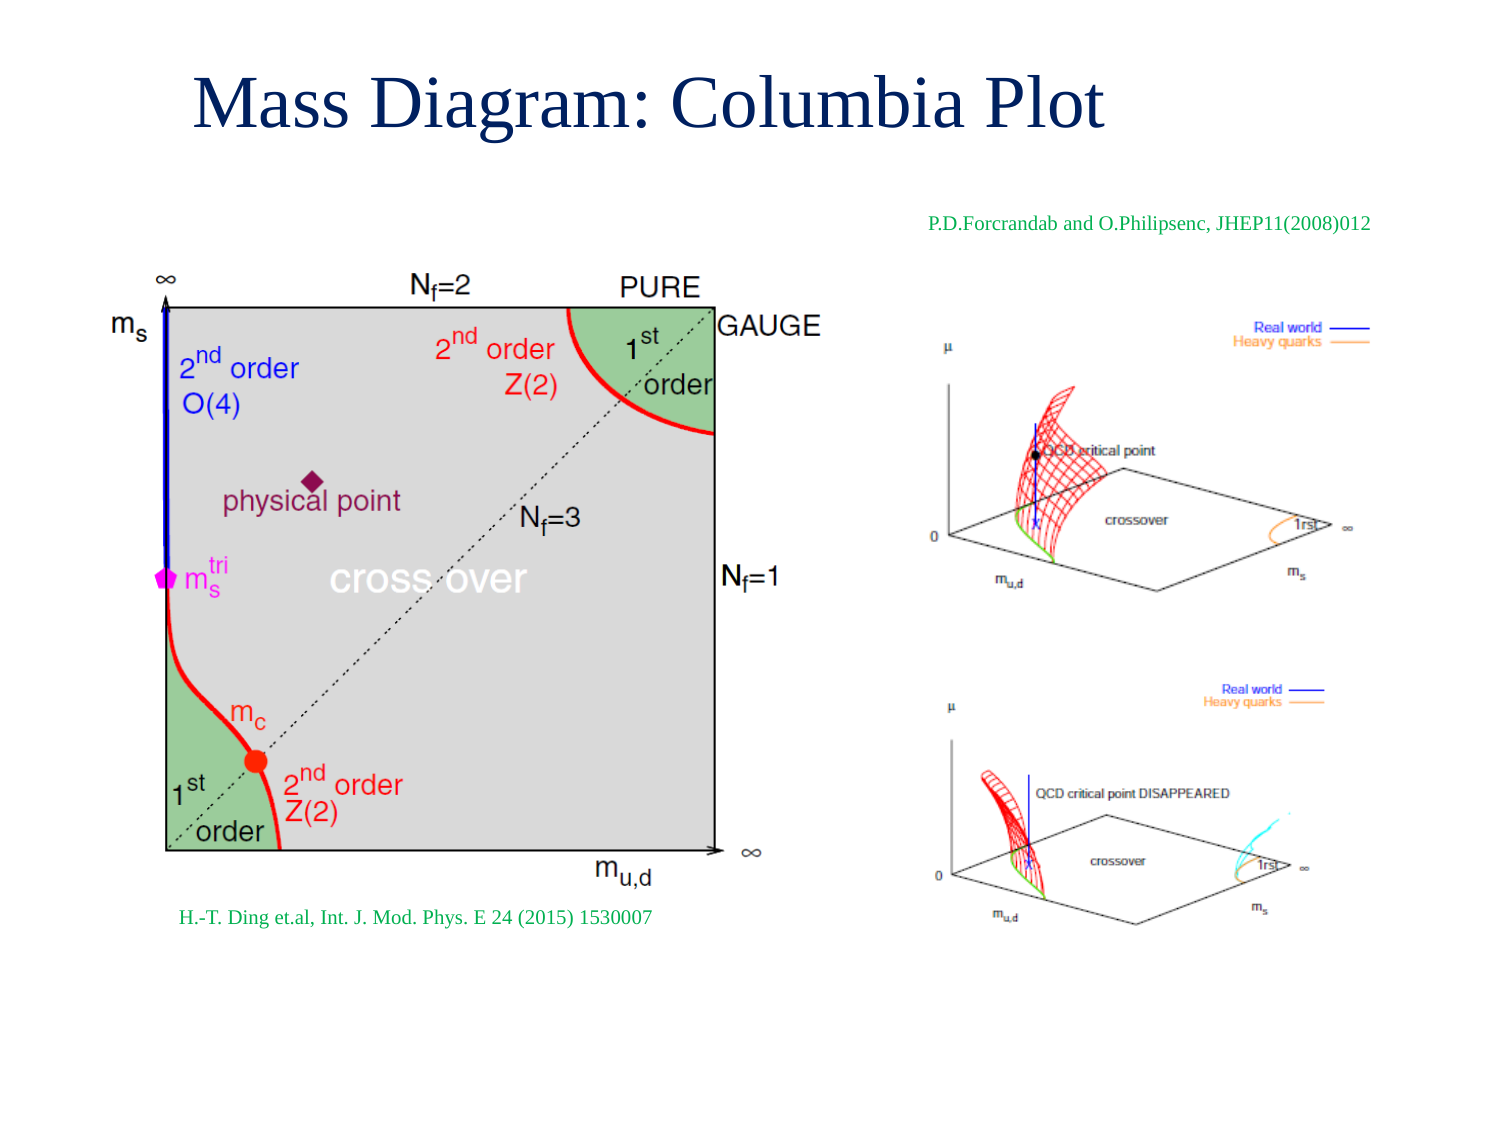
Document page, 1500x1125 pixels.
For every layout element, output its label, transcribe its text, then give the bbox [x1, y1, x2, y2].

picture [930, 650, 1344, 939]
text_box H.-T. Ding et.al, Int. J. Mod. Phys. E 24 (2015) 1530007 [163, 896, 686, 936]
title Mass Diagram: Columbia Plot [177, 0, 1148, 207]
picture [913, 285, 1402, 600]
picture [107, 259, 826, 896]
text_box P.D.Forcrandab and O.Philipsenc, JHEP11(2008)012 [913, 202, 1402, 243]
